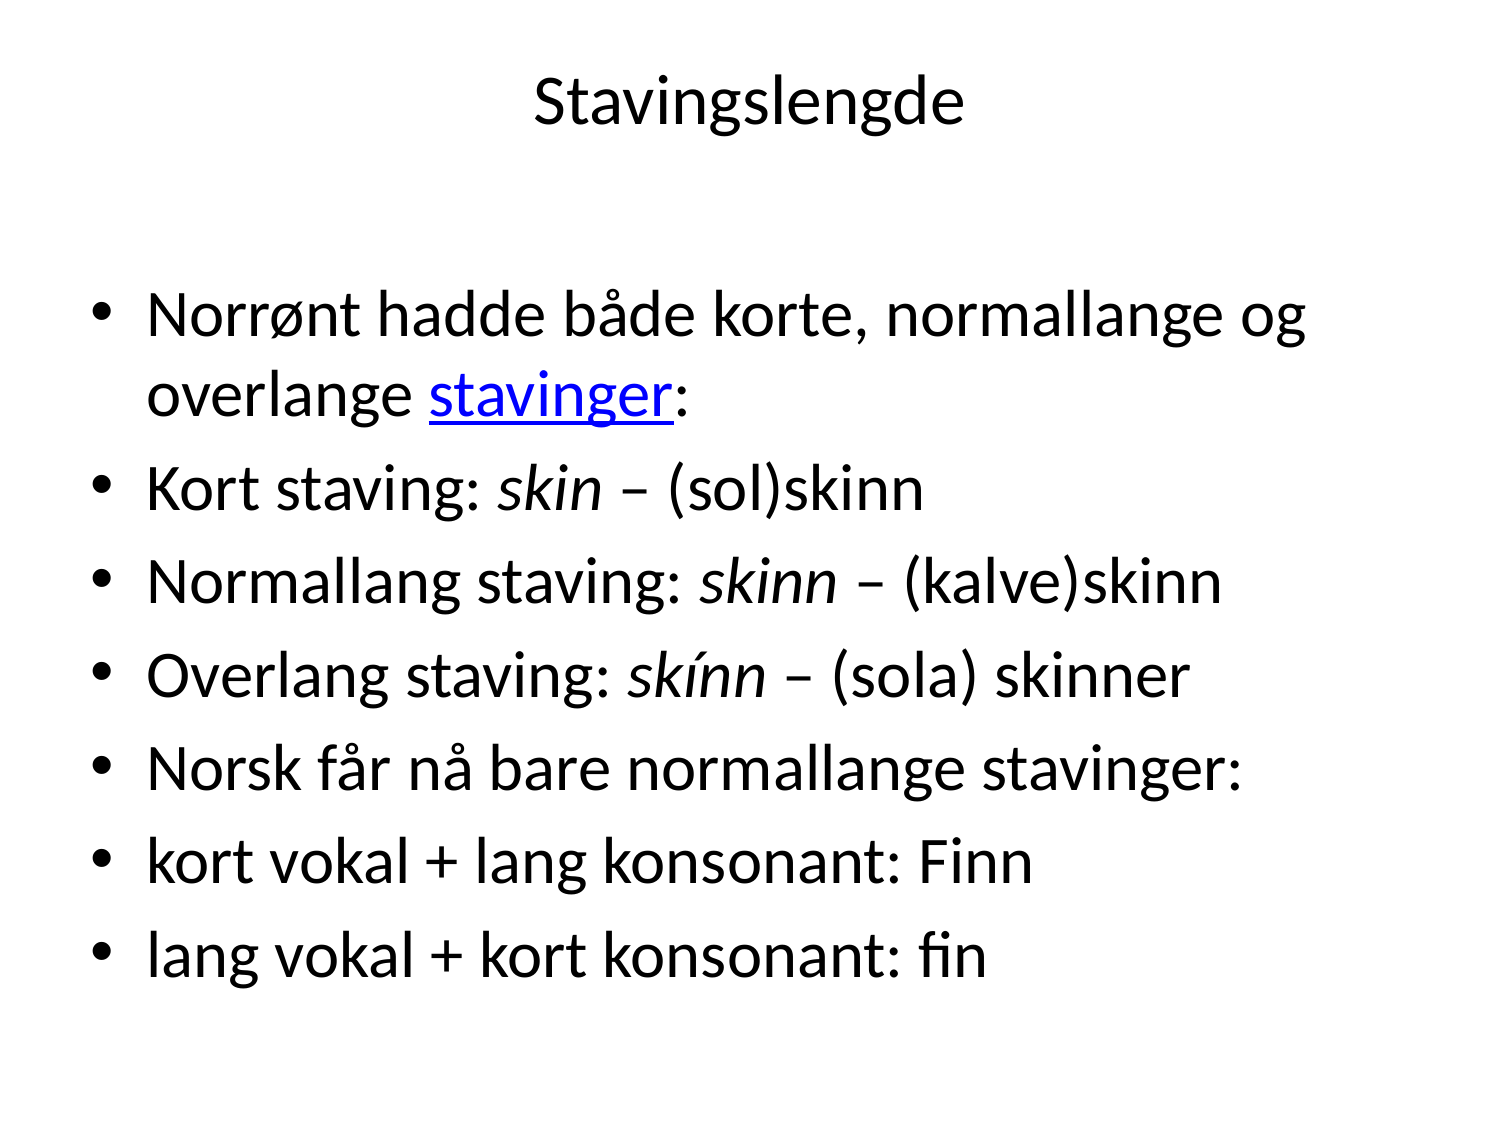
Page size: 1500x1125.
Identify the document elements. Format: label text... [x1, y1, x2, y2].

title Stavingslengde [75, 45, 1425, 233]
list Norrønt hadde både korte, normallange og overlange stavinger: Kort staving: skin – (sol)skinn Normallang staving: skinn – (kalve)skinn Overlang staving: skínn – (sola) skinner Norsk får nå bare normallange stavinger: kort vokal + lang konsonant: Finn lang vokal + kort konsonant: fin [75, 262, 1425, 1005]
